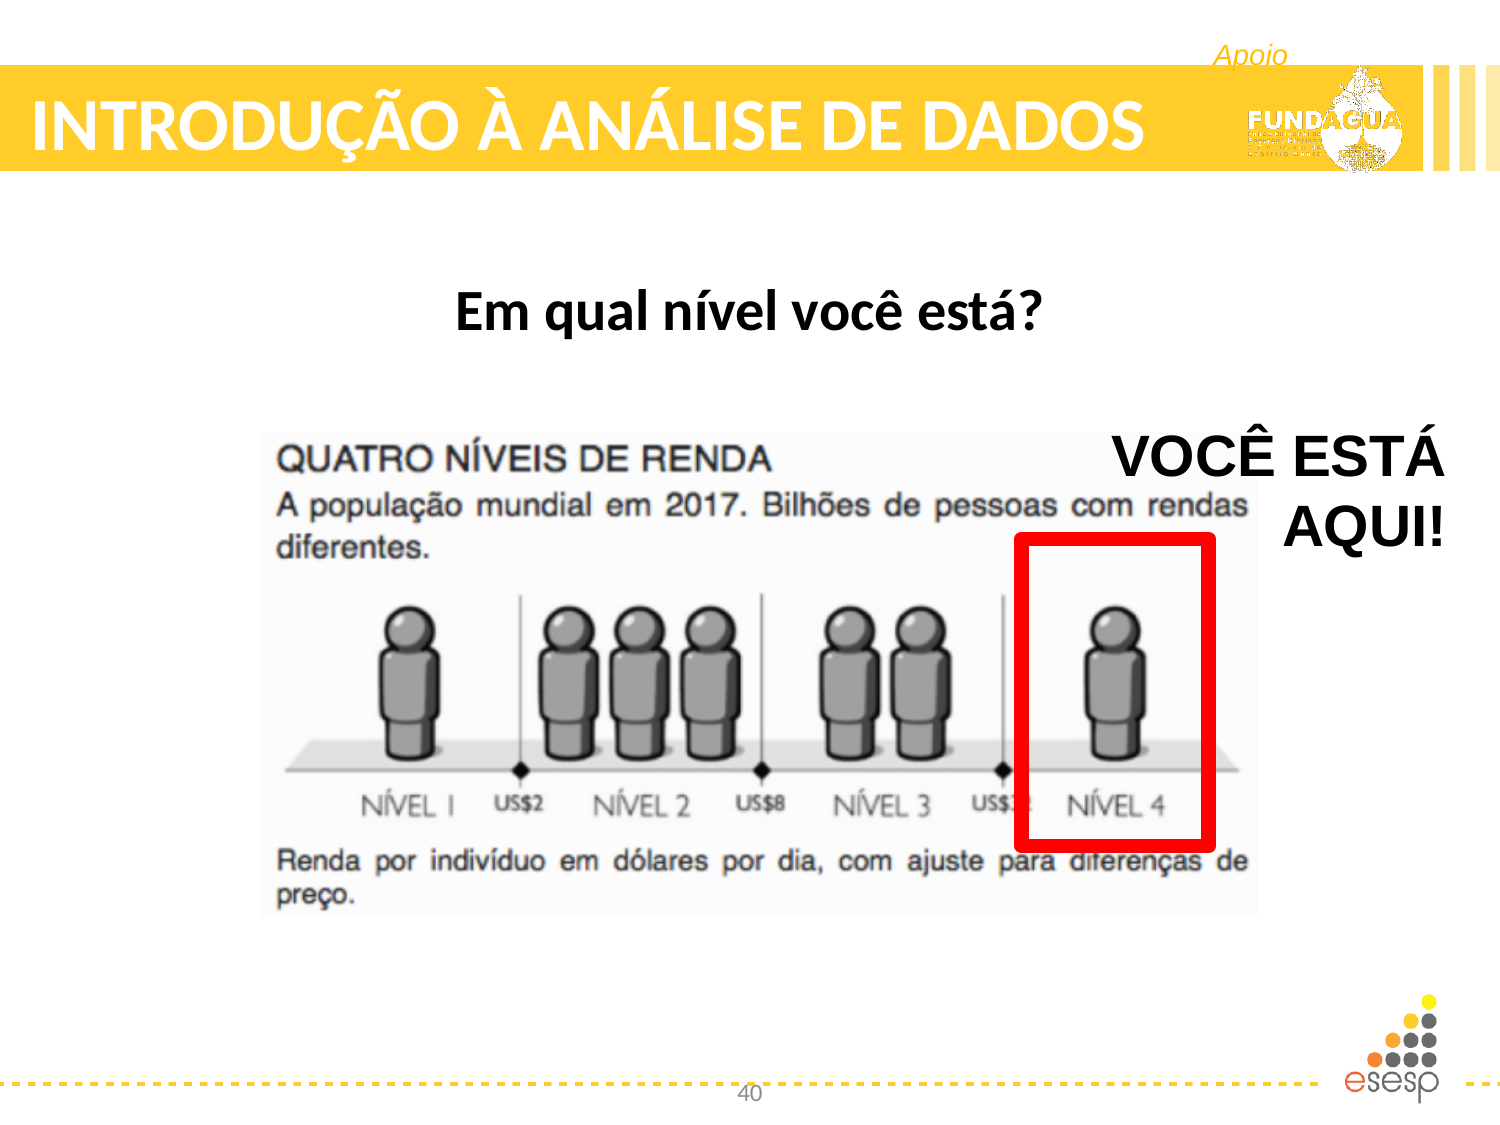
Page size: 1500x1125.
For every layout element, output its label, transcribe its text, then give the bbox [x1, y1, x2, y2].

slide_number 40 [0, 1058, 1500, 1125]
picture [0, 0, 1500, 1058]
text_box Em qual nível você está? [271, 264, 1229, 398]
text_box Apoio [1198, 29, 1365, 80]
text_box VOCÊ ESTÁ AQUI! [1093, 410, 1462, 566]
title INTRODUÇÃO À ANÁLISE DE DADOS [15, 66, 1209, 173]
